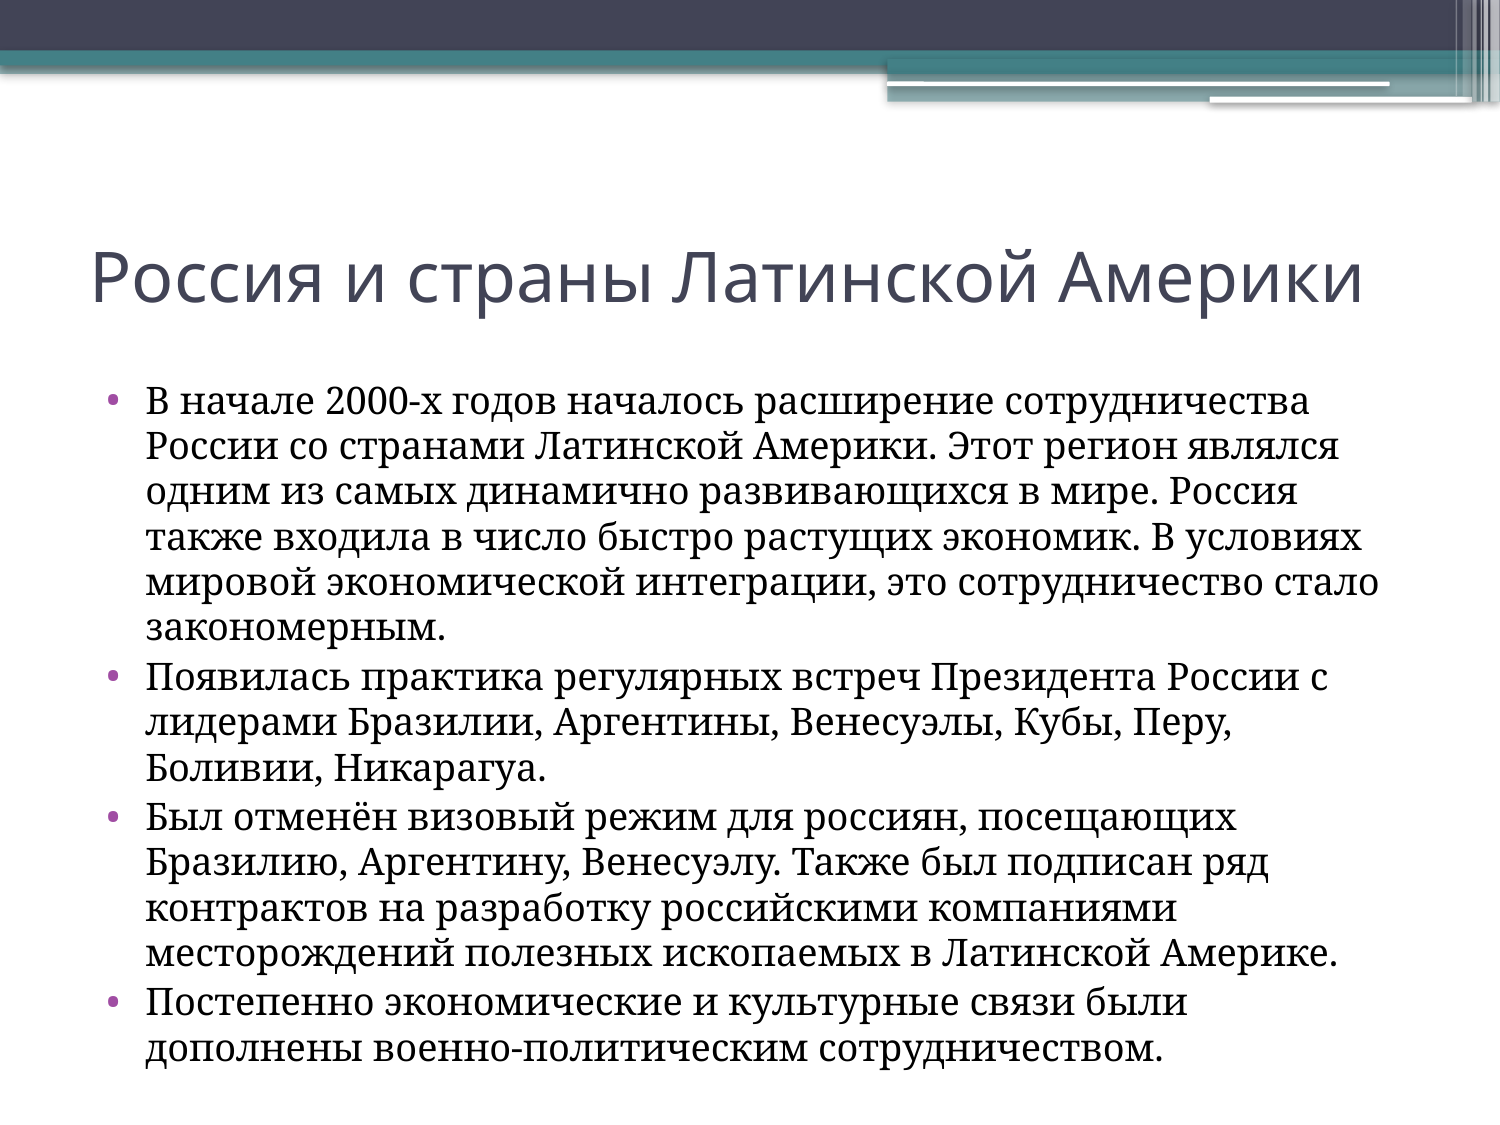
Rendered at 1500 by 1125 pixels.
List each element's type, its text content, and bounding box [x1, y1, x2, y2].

list В начале 2000-х годов началось расширение сотрудничества России со странами Латинской Америки. Этот регион являлся одним из самых динамично развивающихся в мире. Россия также входила в число быстро растущих экономик. В условиях мировой экономической интеграции, это сотрудничество стало закономерным. Появилась практика регулярных встреч Президента России с лидерами Бразилии, Аргентины, Венесуэлы, Кубы, Перу, Боливии, Никарагуа. Был отменён визовый режим для россиян, посещающих Бразилию, Аргентину, Венесуэлу. Также был подписан ряд контрактов на разработку российскими компаниями месторождений полезных ископаемых в Латинской Америке. Постепенно экономические и культурные связи были дополнены военно-политическим сотрудничеством. [75, 368, 1425, 1079]
title Россия и страны Латинской Америки [75, 187, 1425, 363]
